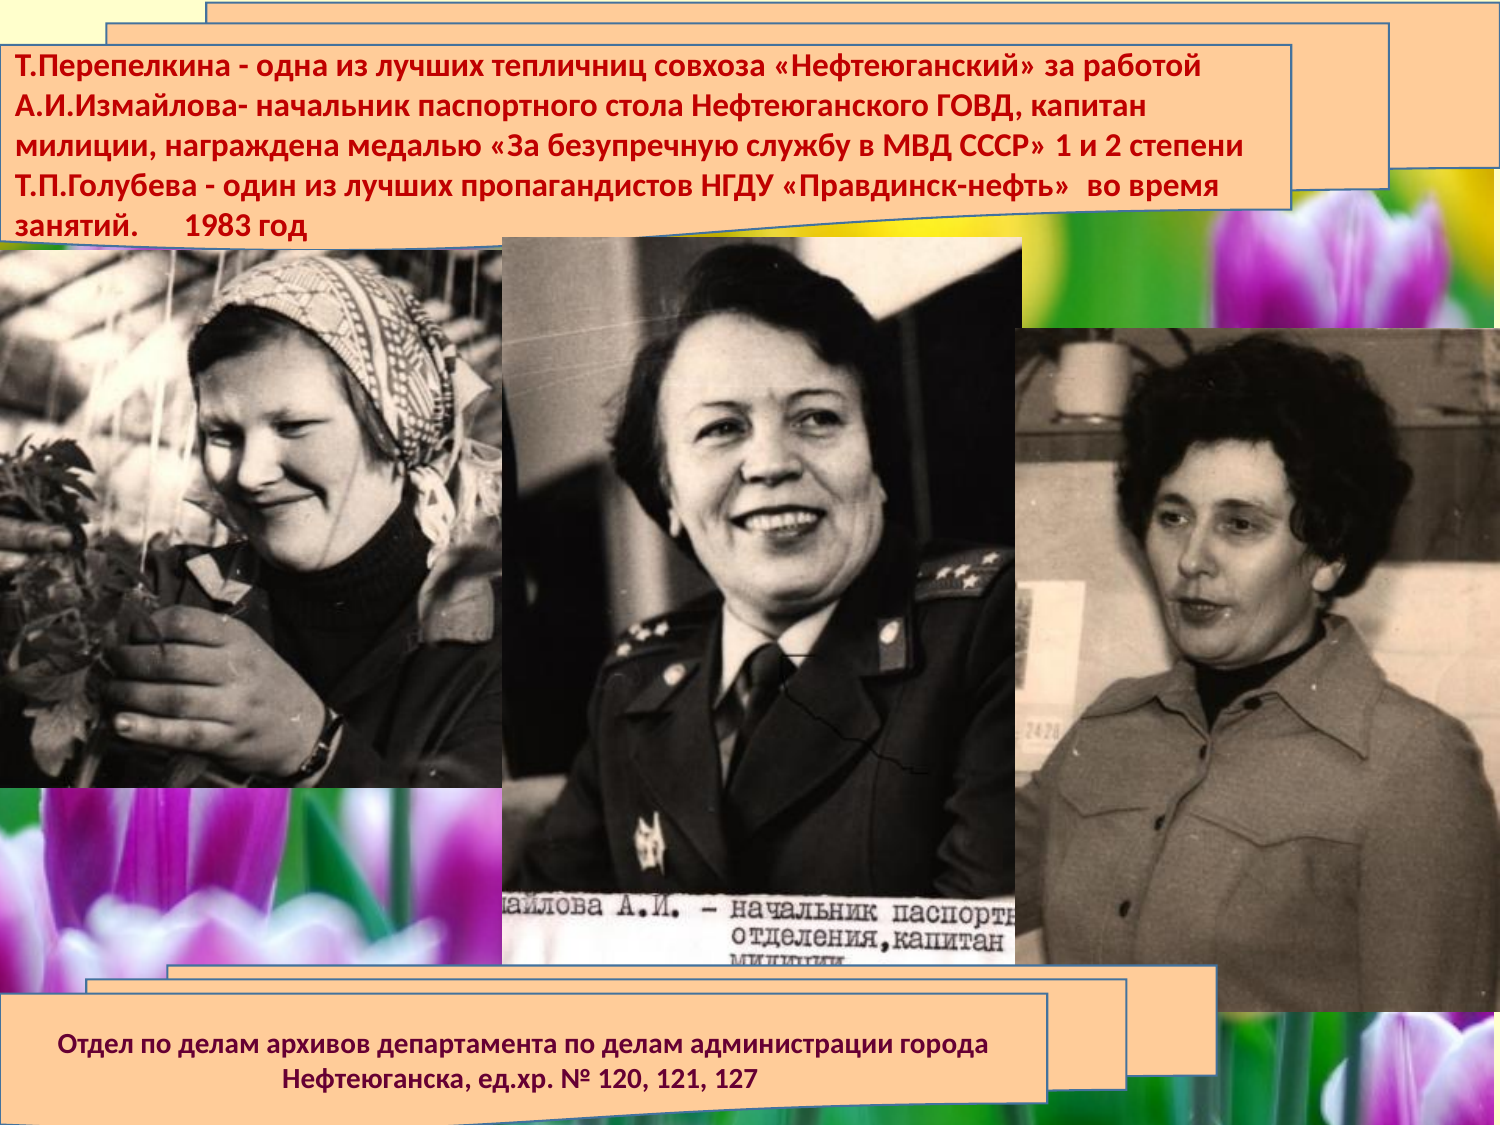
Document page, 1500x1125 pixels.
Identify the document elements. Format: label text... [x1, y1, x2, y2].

text_box Т.Перепелкина - одна из лучших тепличниц совхоза «Нефтеюганский» за работой А.И.Измайлова- начальник паспортного стола Нефтеюганского ГОВД, капитан милиции, награждена медалью «За безупречную службу в МВД СССР» 1 и 2 степени Т.П.Голубева - один из лучших пропагандистов НГДУ «Правдинск-нефть» во время занятий. 1983 год [0, 1, 1500, 169]
picture [0, 60, 1500, 1125]
